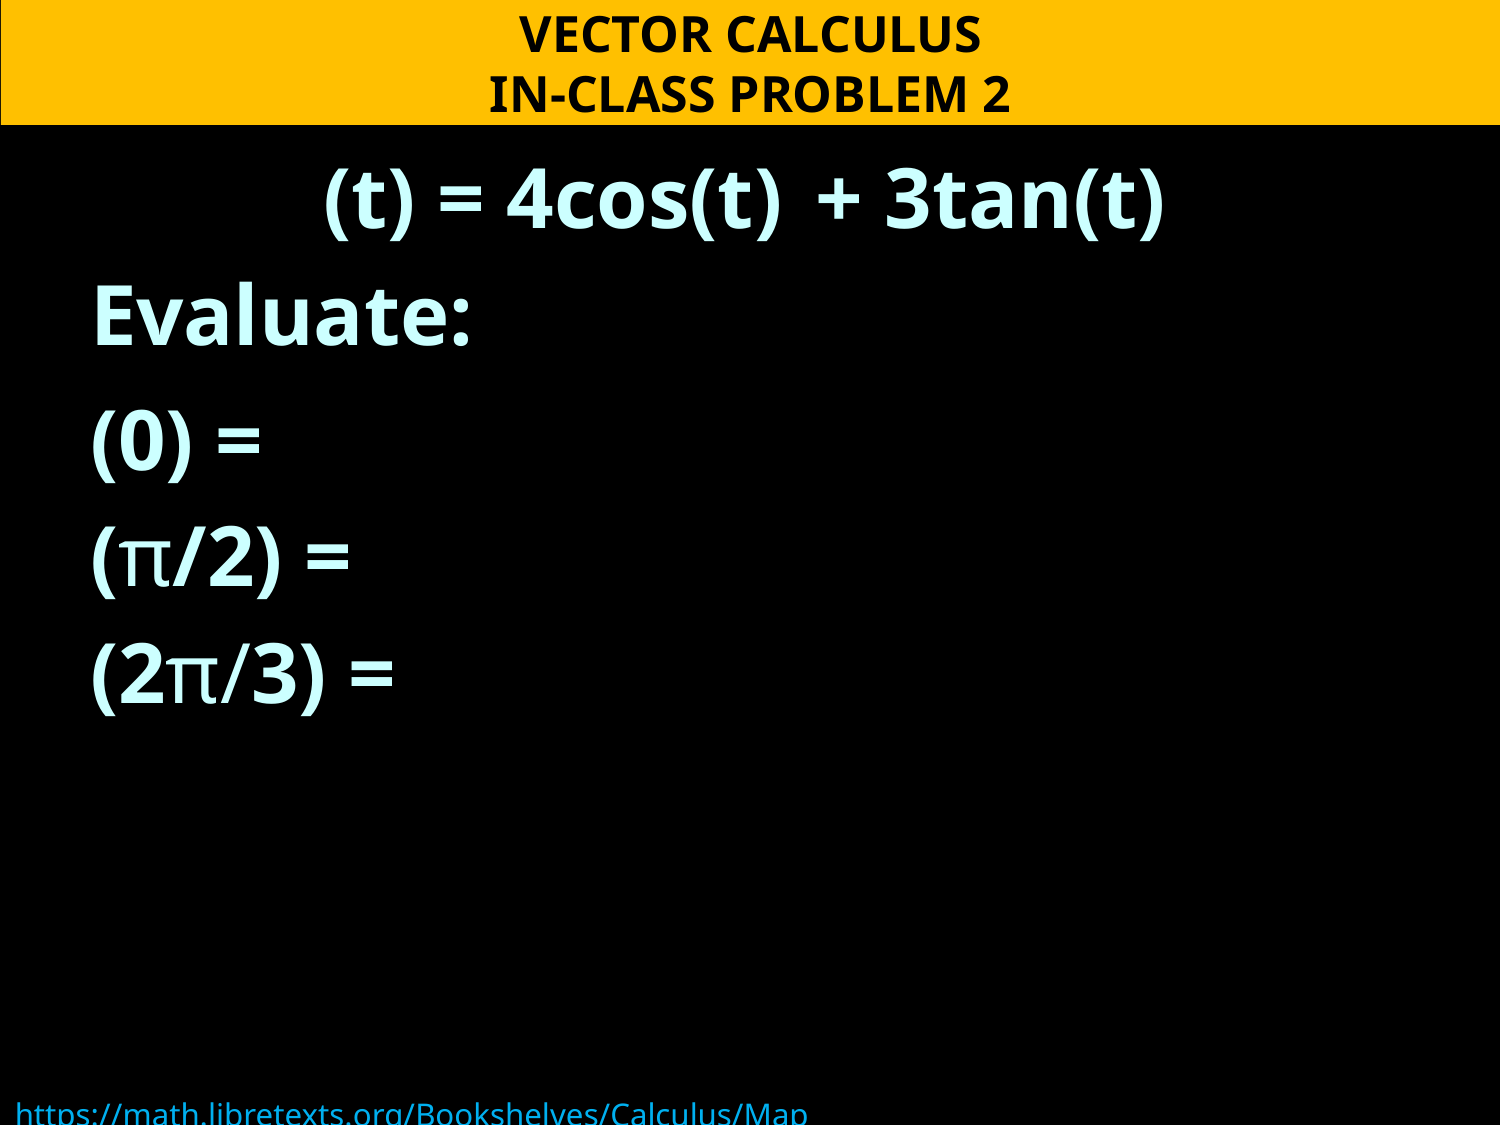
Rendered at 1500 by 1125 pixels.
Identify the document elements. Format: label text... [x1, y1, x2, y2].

text_box https://math.libretexts.org/Bookshelves/Calculus/Map%3A_Calculus__Early_Transcendentals_(Stewart)/13%3A_Vector_Functions/13.01%3A_Vector_Functions_and_Space_Curves [0, 1087, 1425, 1125]
text_box VECTOR CALCULUS IN-CLASS PROBLEM 2 [0, 0, 1500, 125]
